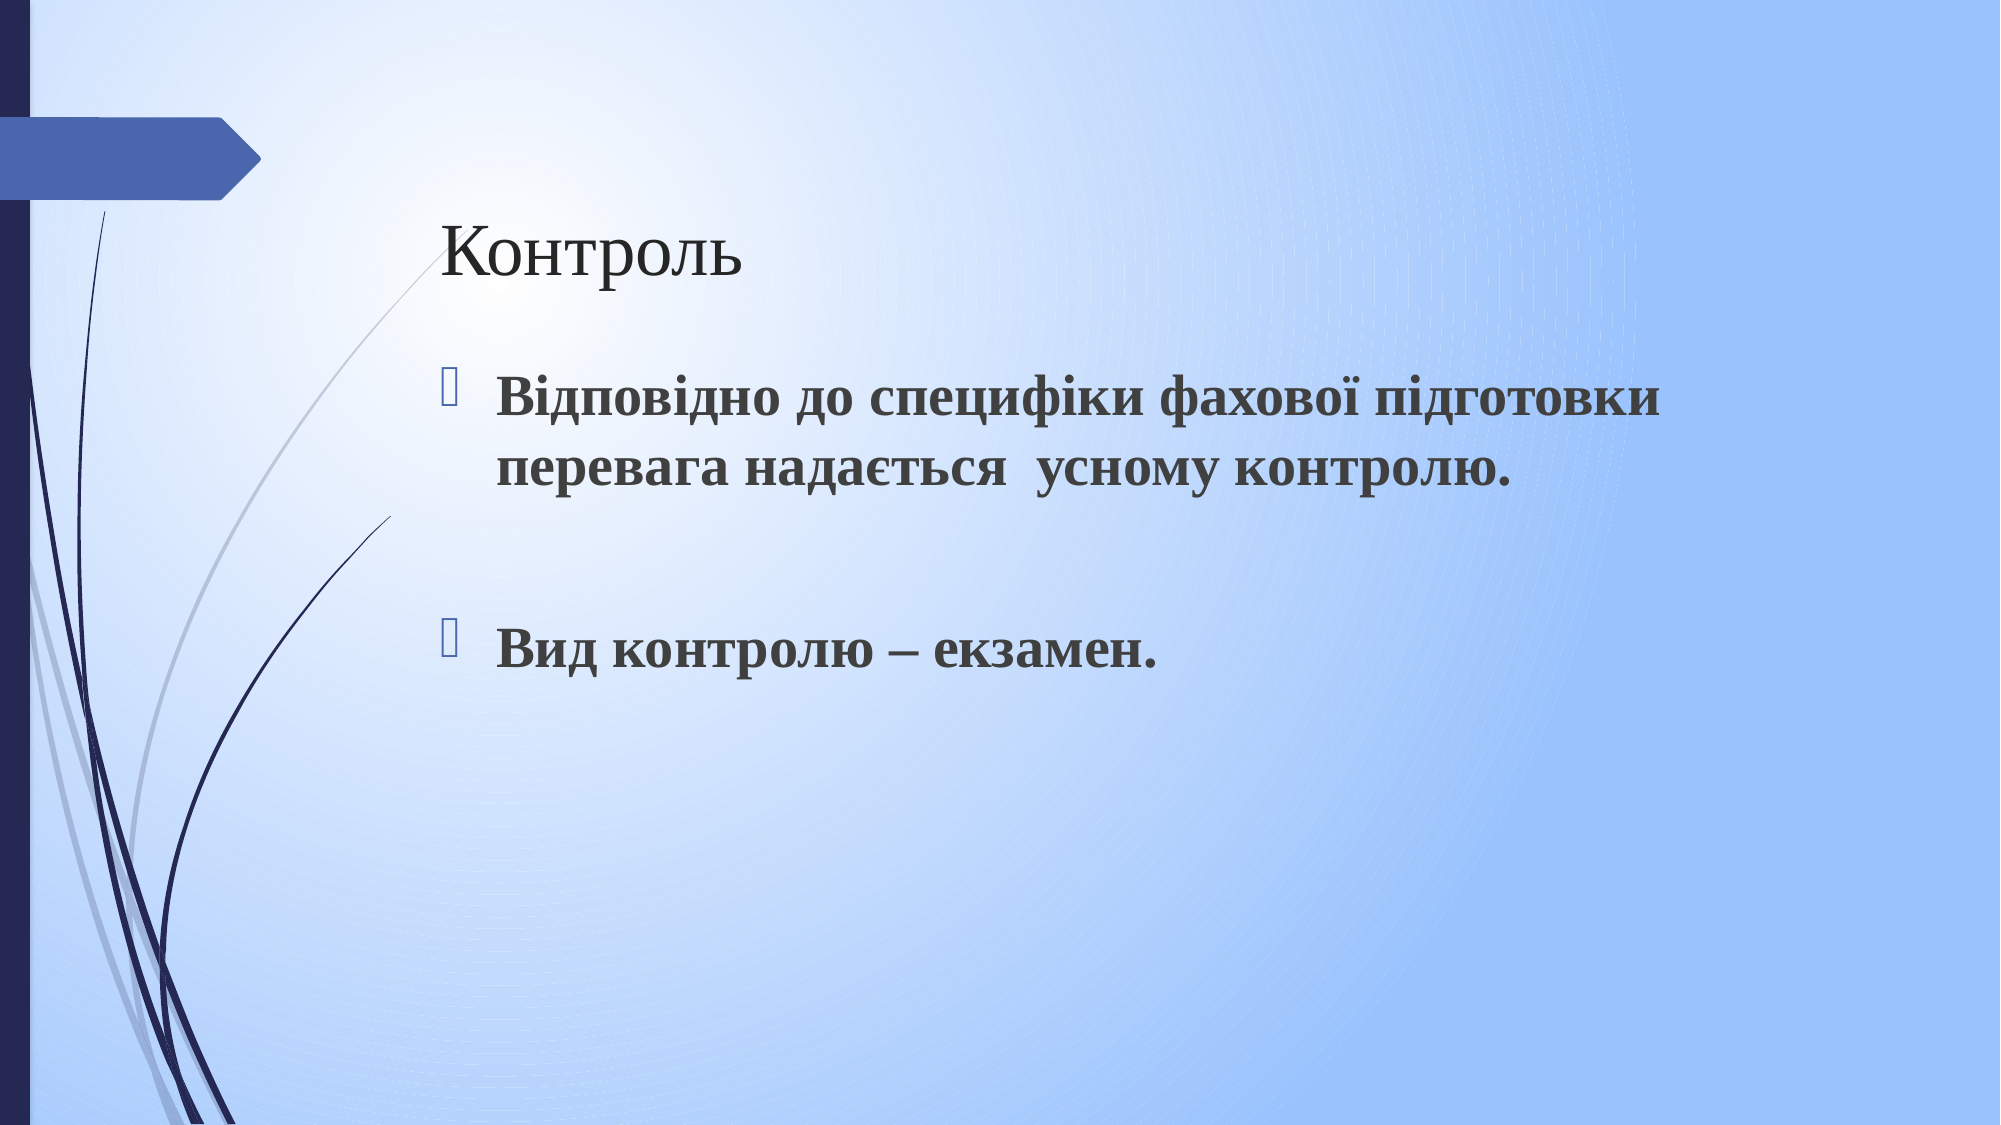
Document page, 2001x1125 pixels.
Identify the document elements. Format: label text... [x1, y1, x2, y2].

list Відповідно до специфіки фахової підготовки перевага надається усному контролю. Вид контролю – екзамен. [424, 350, 1888, 970]
title Контроль [425, 102, 1888, 313]
